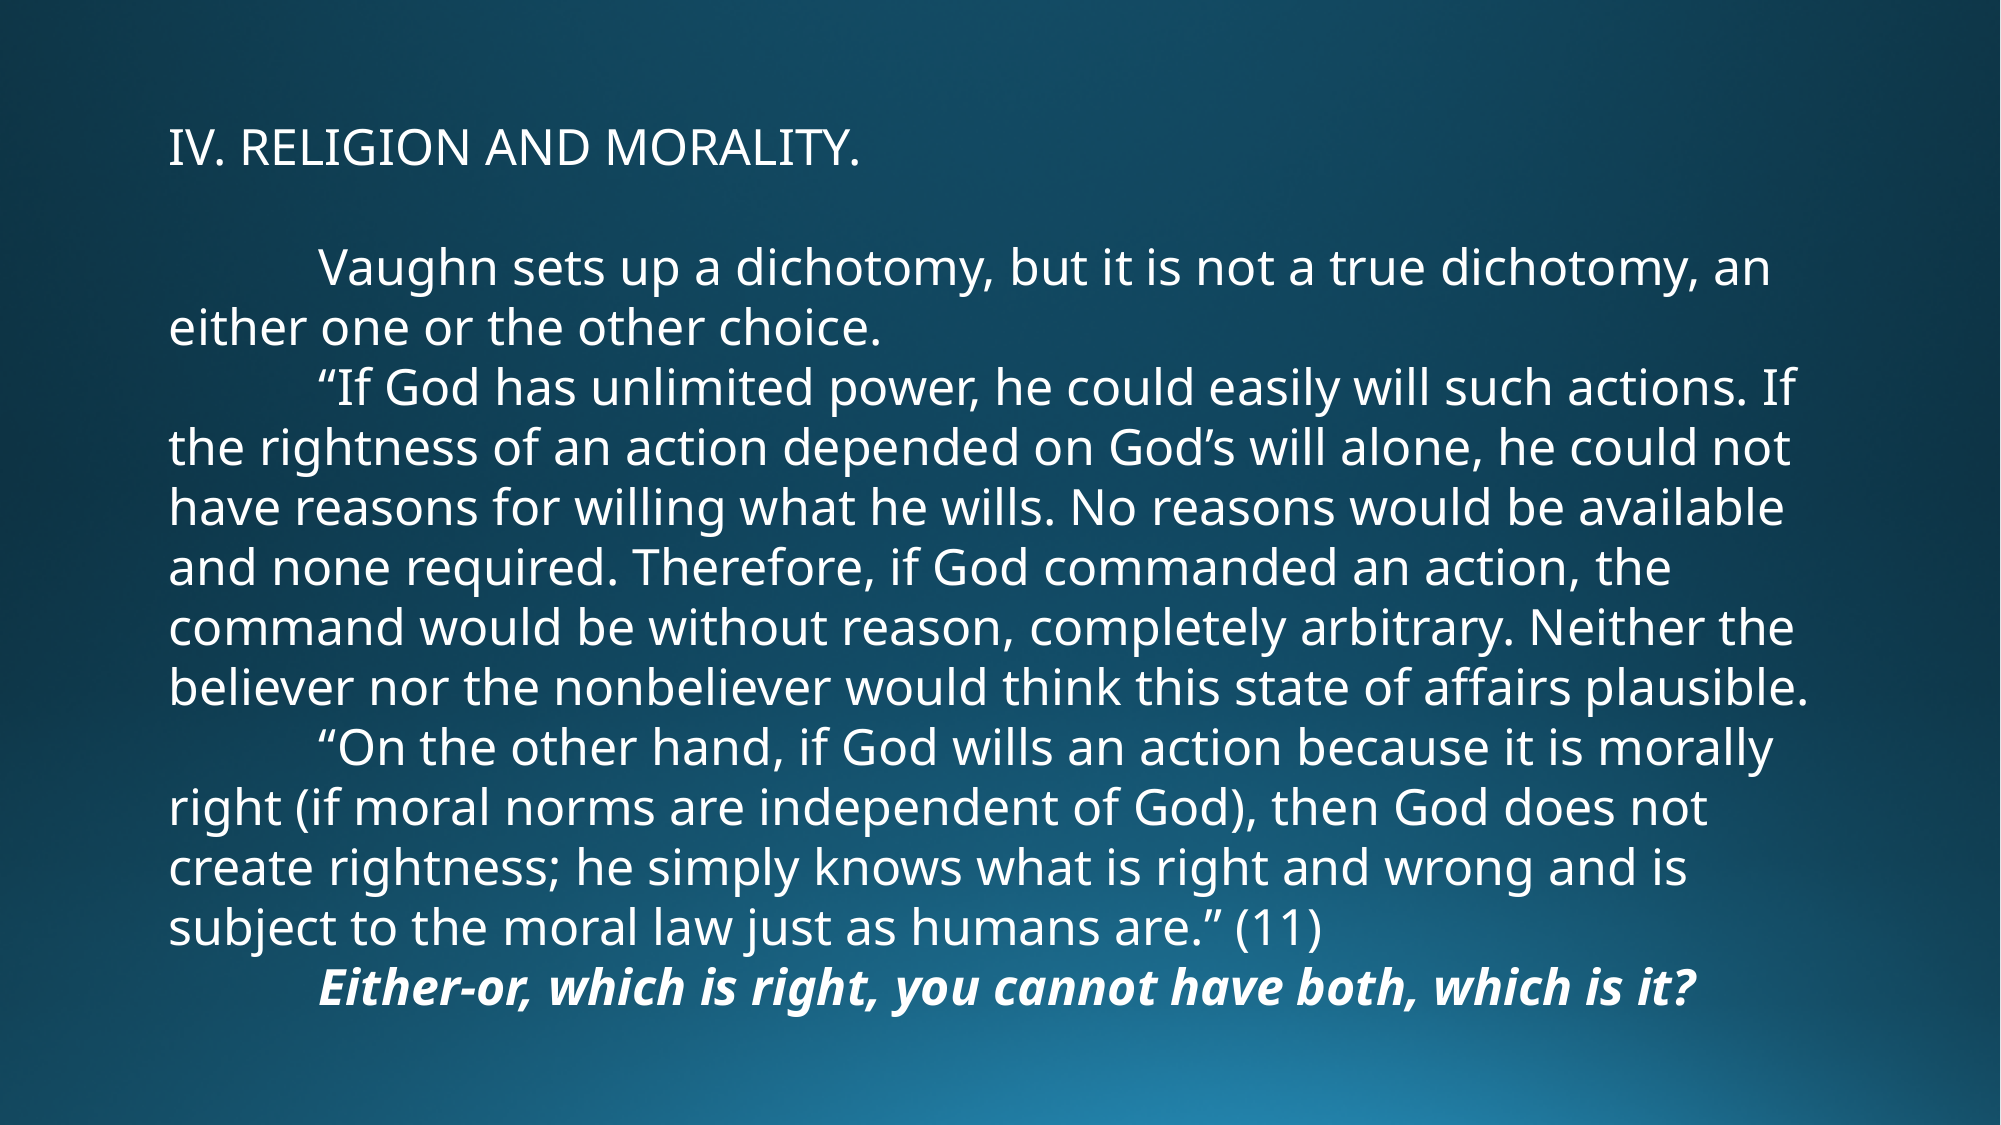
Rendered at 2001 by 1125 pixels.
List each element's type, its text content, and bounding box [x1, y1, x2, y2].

picture [0, 0, 2001, 1125]
text_box IV. RELIGION AND MORALITY. Vaughn sets up a dichotomy, but it is not a true dichotomy, an either one or the other choice. “If God has unlimited power, he could easily will such actions. If the rightness of an action depended on God’s will alone, he could not have reasons for willing what he wills. No reasons would be available and none required. Therefore, if God commanded an action, the command would be without reason, completely arbitrary. Neither the believer nor the nonbeliever would think this state of affairs plausible. “On the other hand, if God wills an action because it is morally right (if moral norms are independent of God), then God does not create rightness; he simply knows what is right and wrong and is subject to the moral law just as humans are.” (11) Either-or, which is right, you cannot have both, which is it? [154, 107, 1868, 1023]
